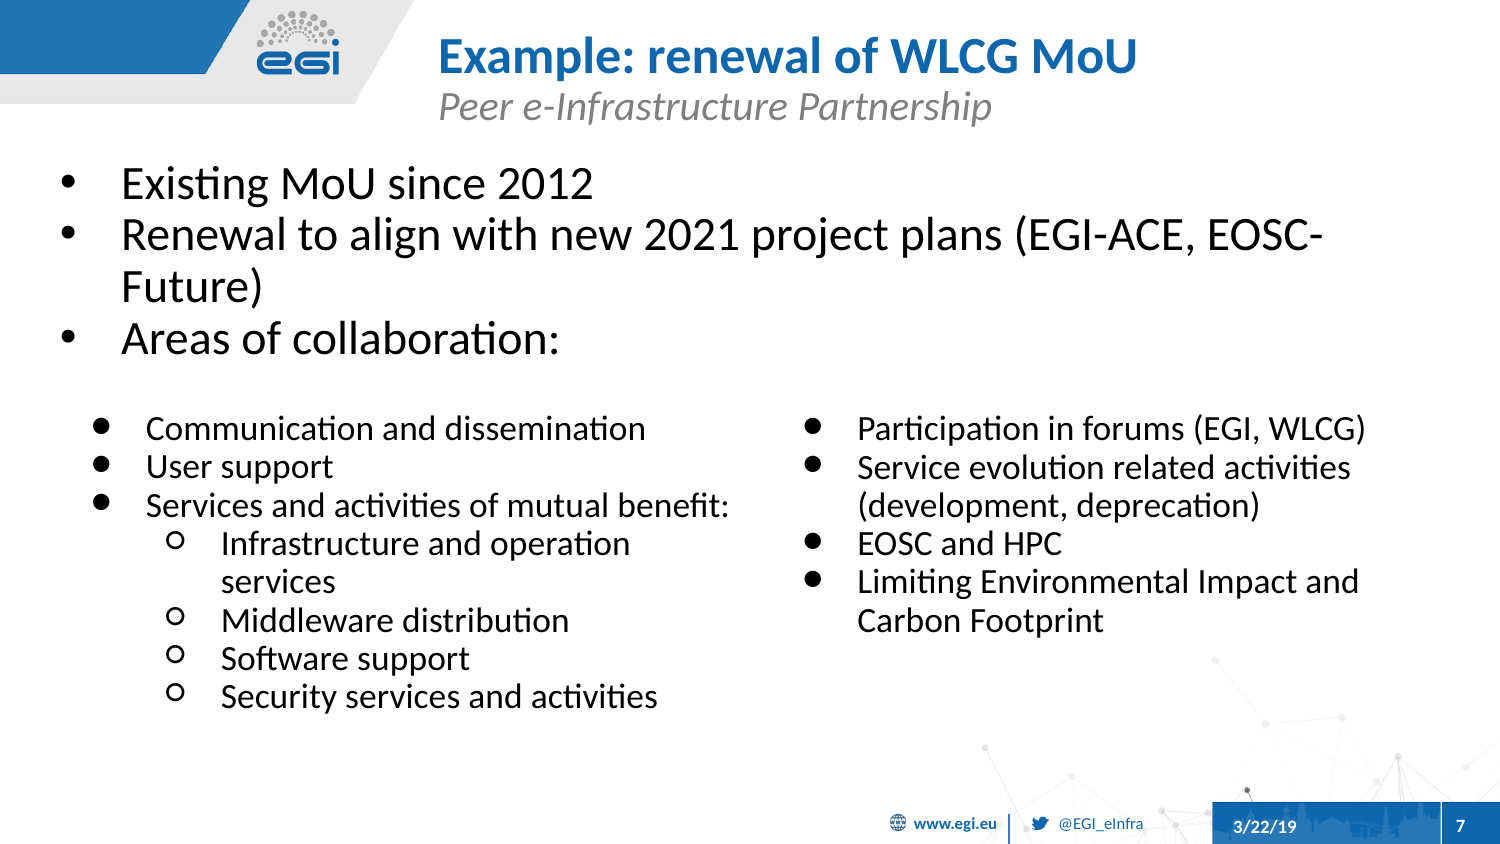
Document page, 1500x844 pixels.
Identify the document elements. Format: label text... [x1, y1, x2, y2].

picture [0, 0, 1500, 844]
text_box Participation in forums (EGI, WLCG) Service evolution related activities (development, deprecation) EOSC and HPC Limiting Environmental Impact and Carbon Footprint [767, 395, 1416, 808]
text_box Communication and dissemination User support Services and activities of mutual benefit: Infrastructure and operation services Middleware distribution Software support Security services and activities [55, 395, 768, 818]
subtitle Peer e-Infrastructure Partnership [423, 77, 1199, 123]
title Example: renewal of WLCG MoU [423, 20, 1199, 63]
list Existing MoU since 2012 Renewal to align with new 2021 project plans (EGI-ACE, EOSC-Future) Areas of collaboration: [31, 150, 1469, 373]
